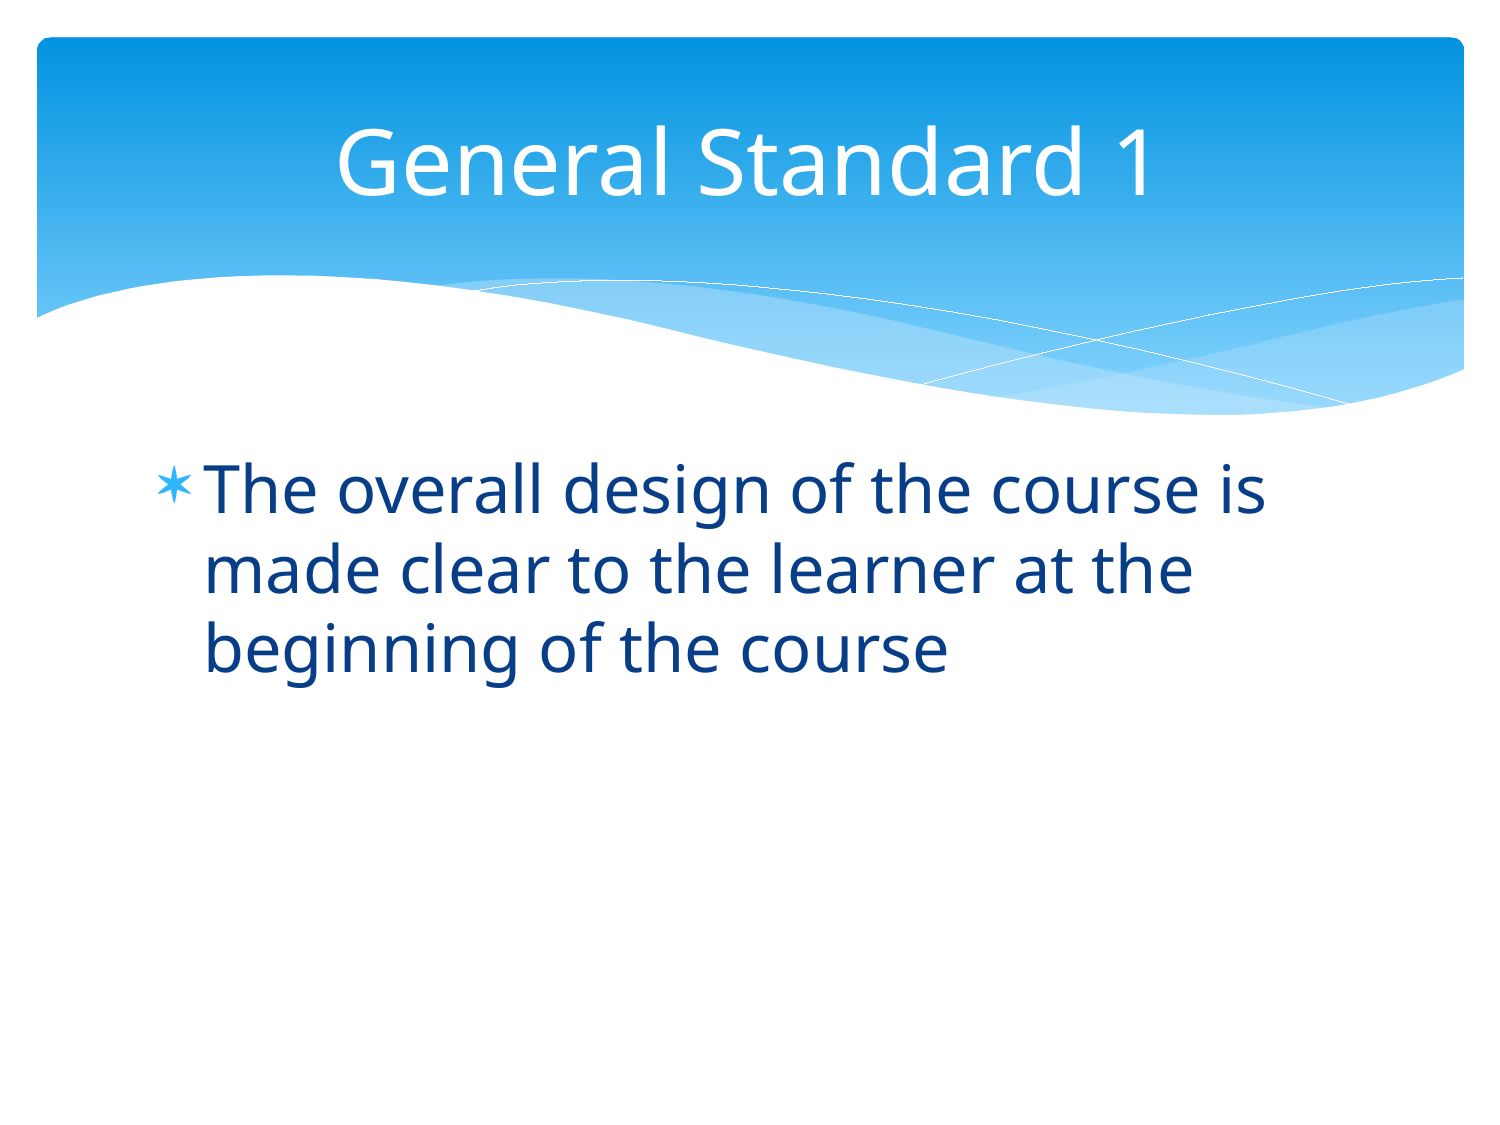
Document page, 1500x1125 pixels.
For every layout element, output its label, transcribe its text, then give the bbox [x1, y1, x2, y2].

list The overall design of the course is made clear to the learner at the beginning of the course [143, 438, 1359, 1005]
title General Standard 1 [75, 55, 1425, 261]
